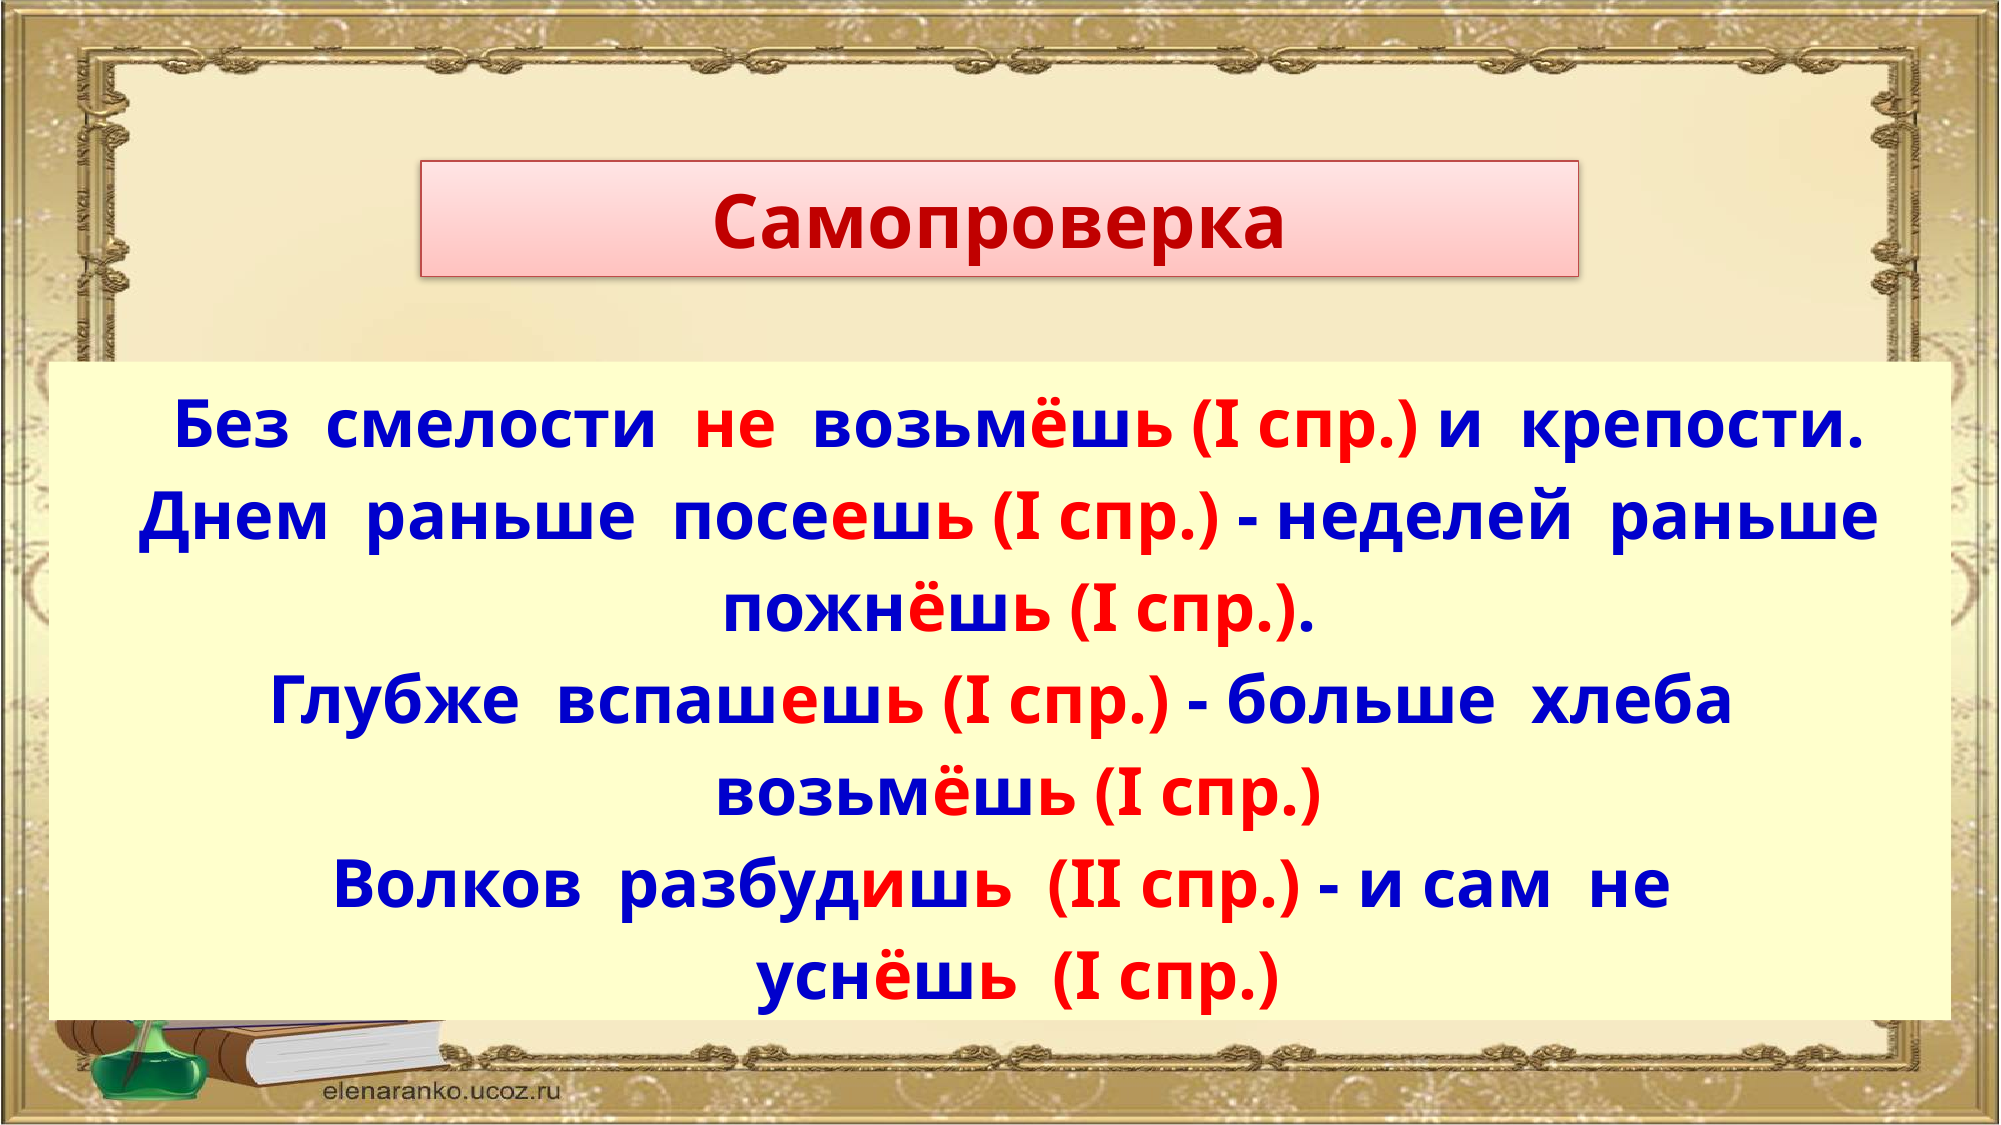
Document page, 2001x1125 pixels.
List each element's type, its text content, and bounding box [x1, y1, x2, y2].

text_box Без смелости не возьмёшь (I спр.) и крепости. Днем раньше посеешь (I спр.) - неделей раньше пожнёшь (I спр.). Глубже вспашешь (I спр.) - больше хлеба возьмёшь (I спр.) Волков разбудишь (II спр.) - и сам не уснёшь (I спр.) [49, 361, 1951, 1021]
title Самопроверка [420, 160, 1579, 277]
picture [0, 0, 2001, 1125]
